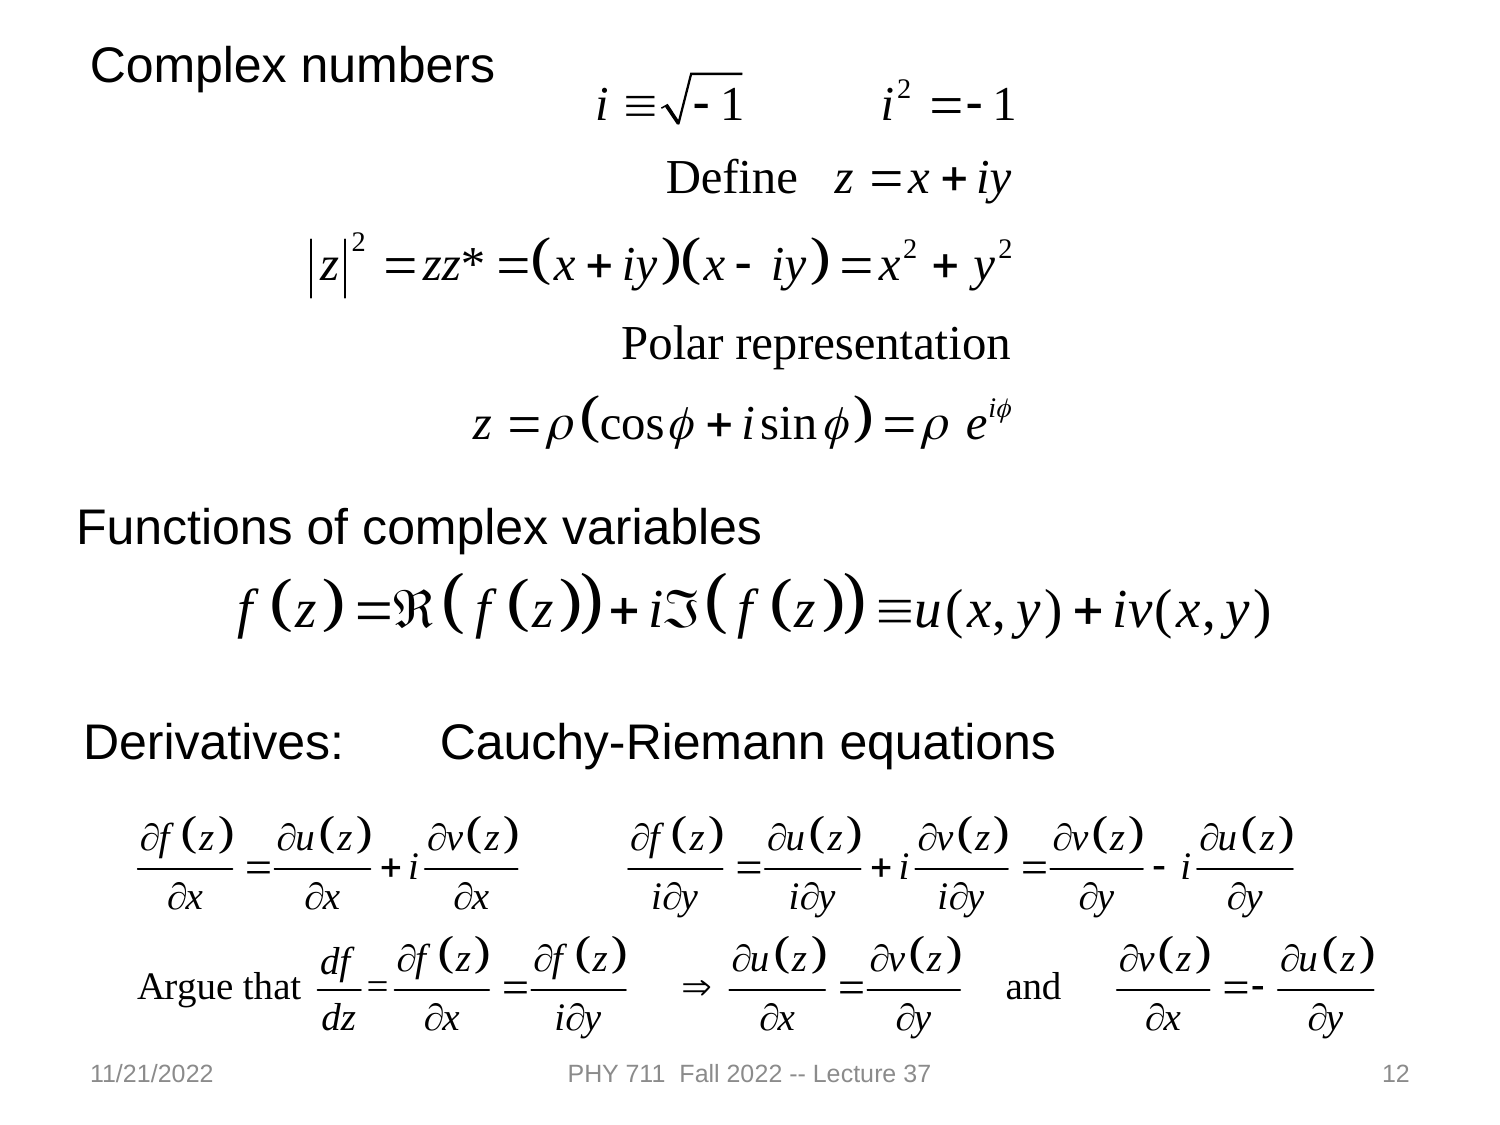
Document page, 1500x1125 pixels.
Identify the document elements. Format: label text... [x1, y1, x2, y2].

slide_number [75, 1042, 425, 1103]
text_box Complex numbers [75, 24, 925, 100]
slide_number 12 [1074, 1042, 1425, 1103]
text_box Derivatives: [68, 701, 1244, 777]
text_box Functions of complex variables [61, 486, 862, 562]
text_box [222, 568, 1278, 658]
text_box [137, 66, 1023, 463]
footer PHY 711 Fall 2022 -- Lecture 37 [512, 1053, 988, 1103]
text_box Cauchy-Riemann equations [424, 702, 1176, 777]
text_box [133, 812, 1415, 1045]
